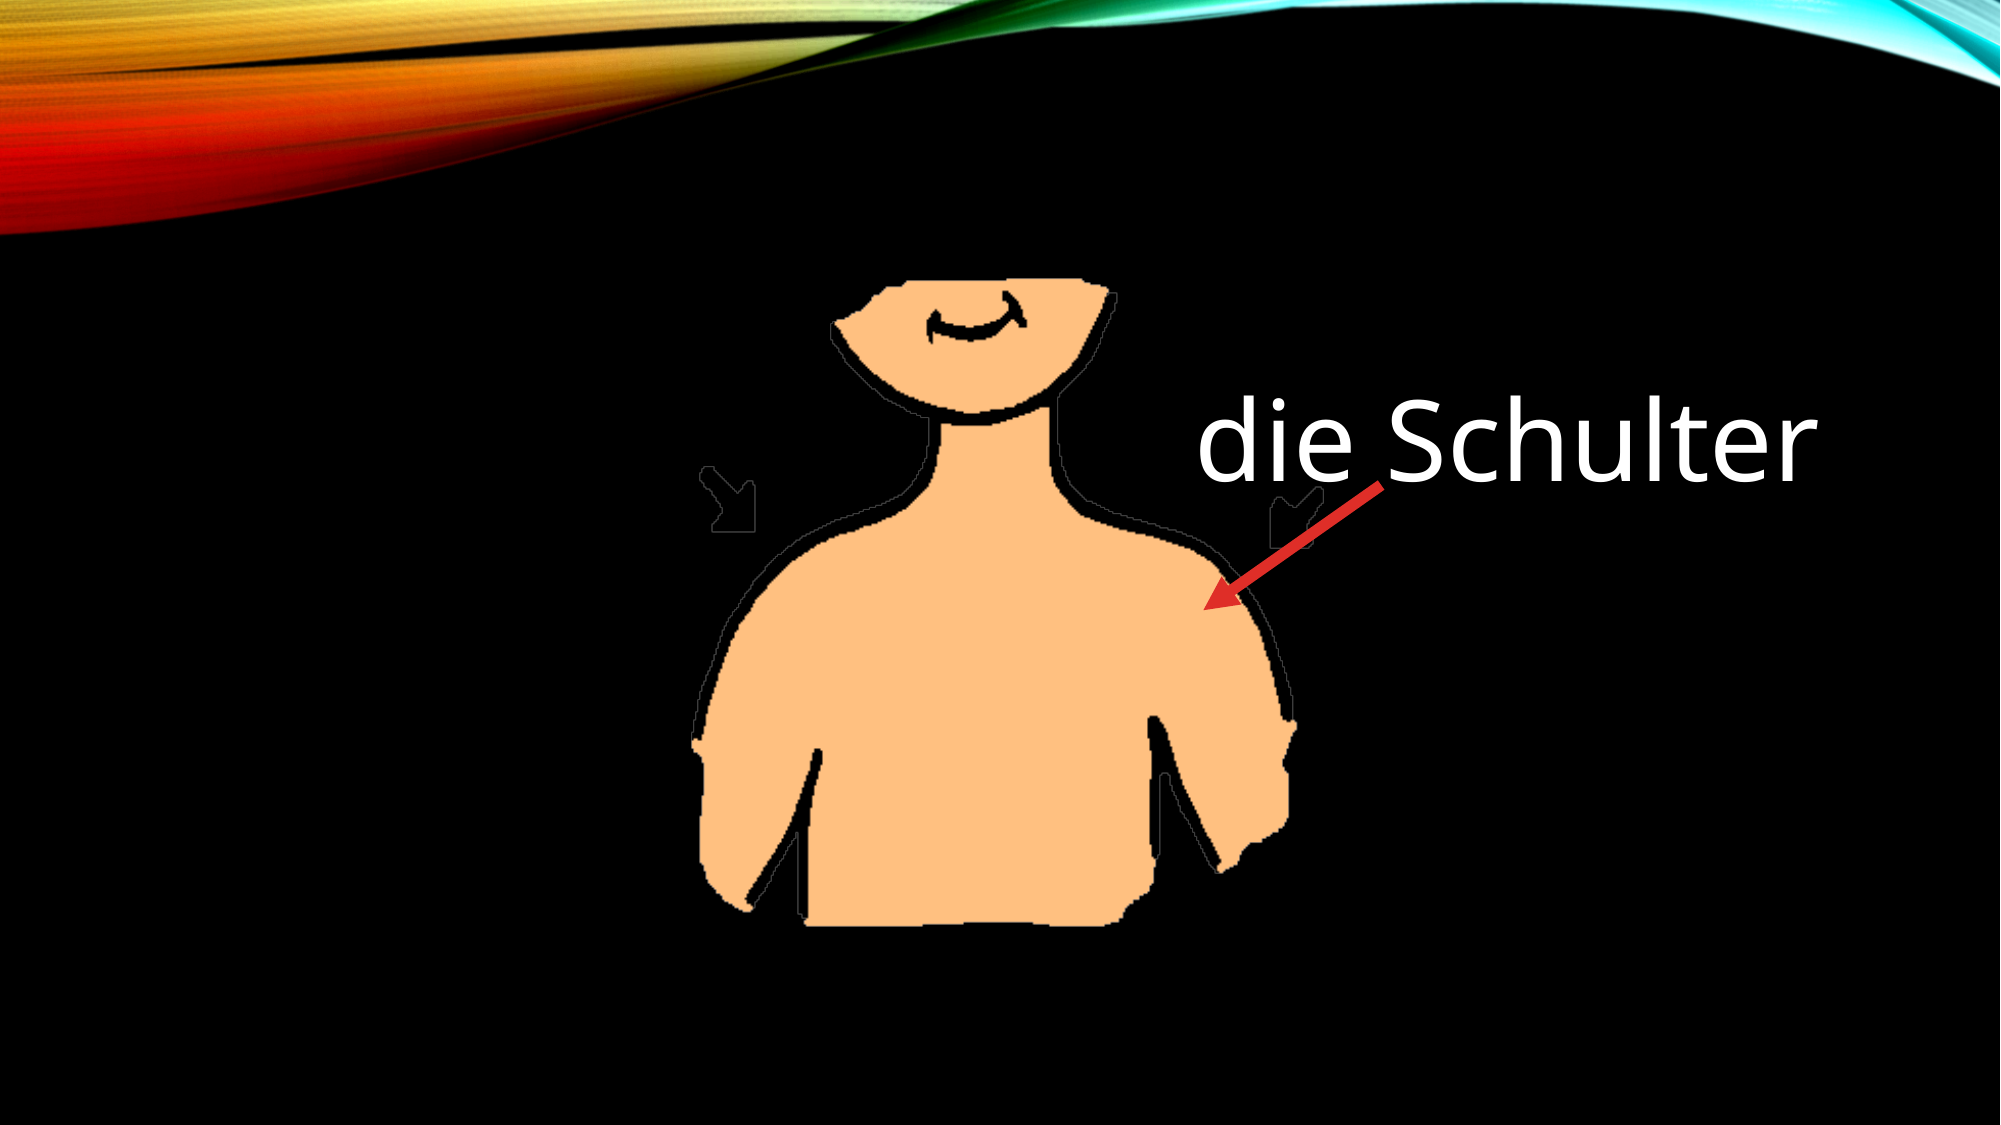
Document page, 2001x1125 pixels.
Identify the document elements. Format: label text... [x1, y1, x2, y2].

picture [688, 274, 1329, 933]
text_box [1203, 484, 1382, 611]
picture [0, 0, 2000, 237]
text_box die Schulter [1329, 361, 1836, 512]
